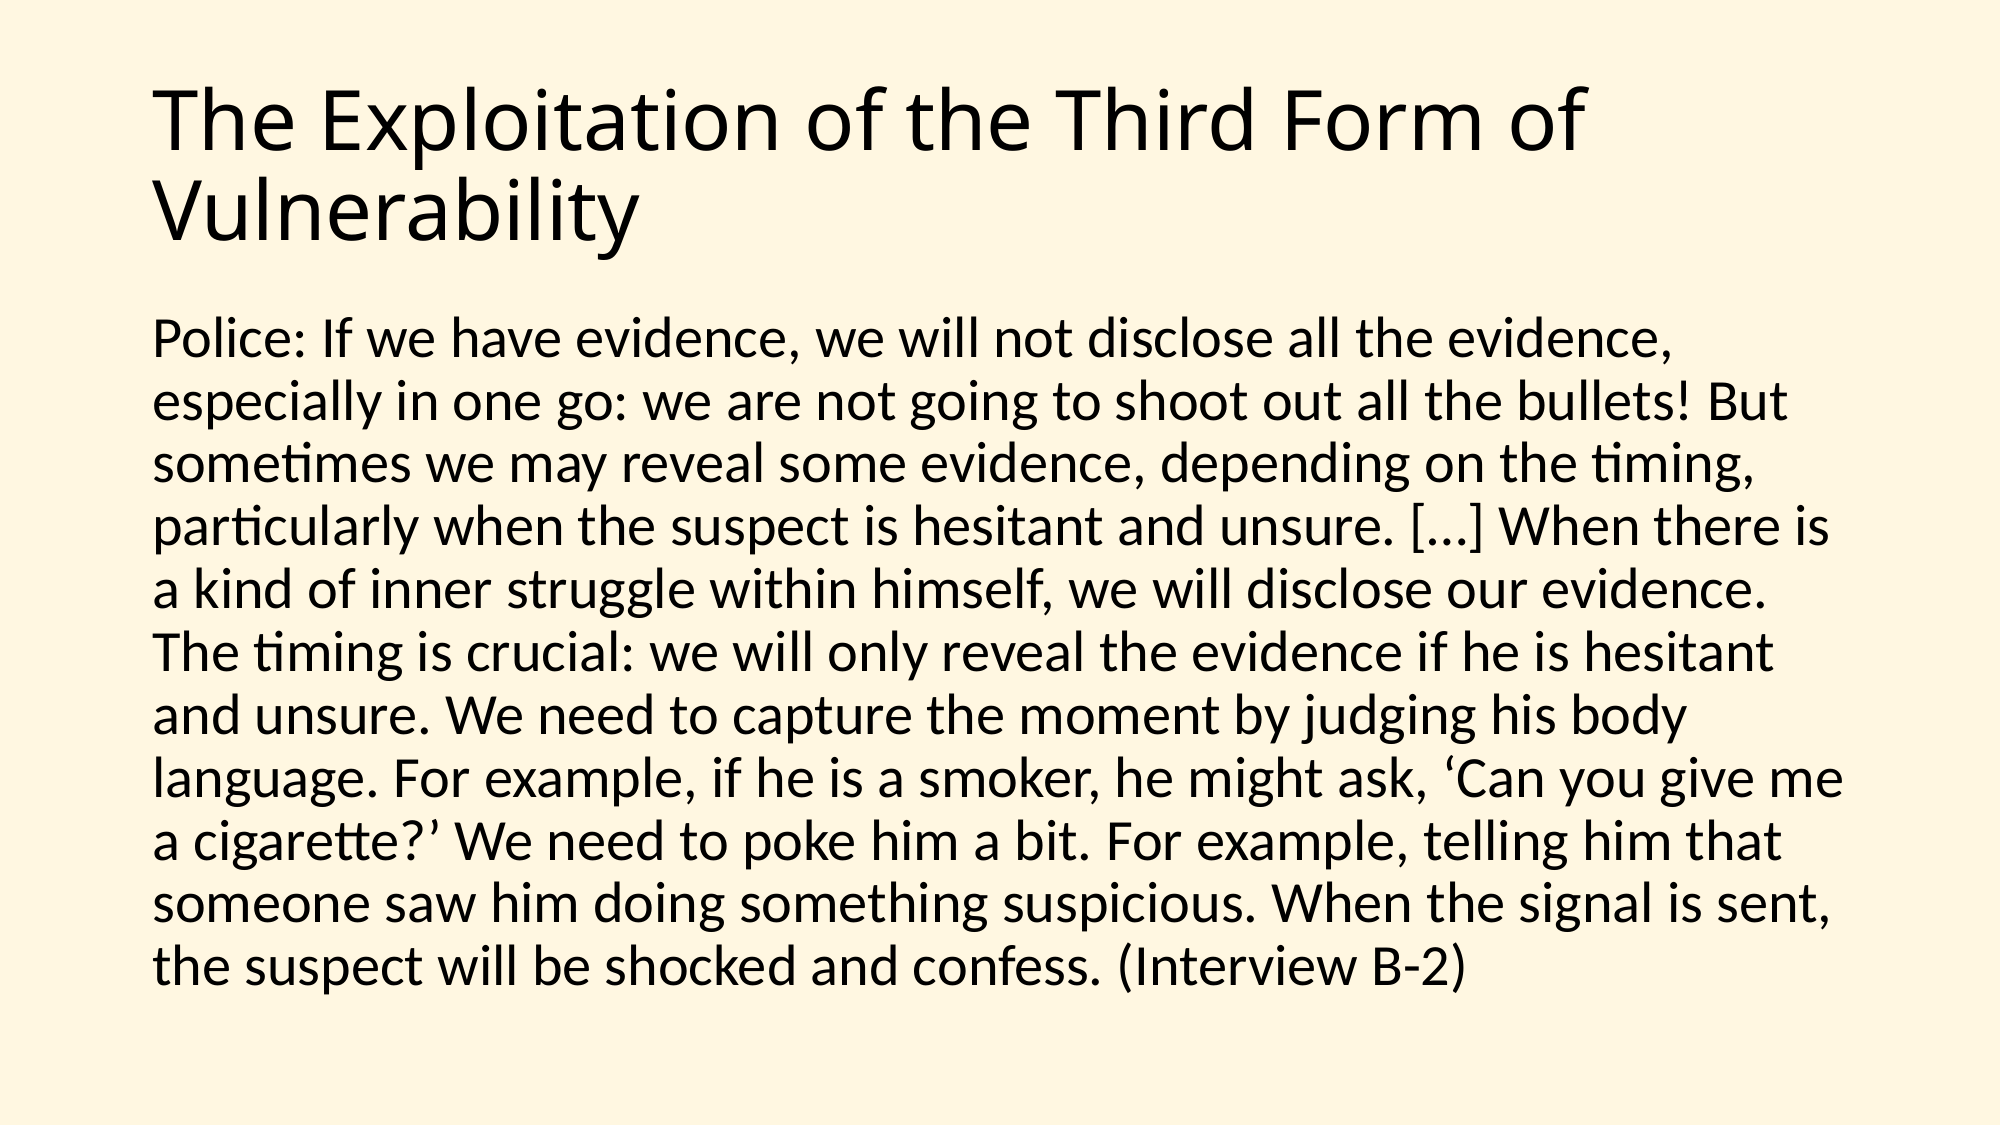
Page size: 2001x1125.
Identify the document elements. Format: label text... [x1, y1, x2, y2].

list Police: If we have evidence, we will not disclose all the evidence, especially in one go: we are not going to shoot out all the bullets! But sometimes we may reveal some evidence, depending on the timing, particularly when the suspect is hesitant and unsure. […] When there is a kind of inner struggle within himself, we will disclose our evidence. The timing is crucial: we will only reveal the evidence if he is hesitant and unsure. We need to capture the moment by judging his body language. For example, if he is a smoker, he might ask, ‘Can you give me a cigarette?’ We need to poke him a bit. For example, telling him that someone saw him doing something suspicious. When the signal is sent, the suspect will be shocked and confess. (Interview B-2) [137, 299, 1863, 1014]
title The Exploitation of the Third Form of Vulnerability [137, 59, 1863, 278]
